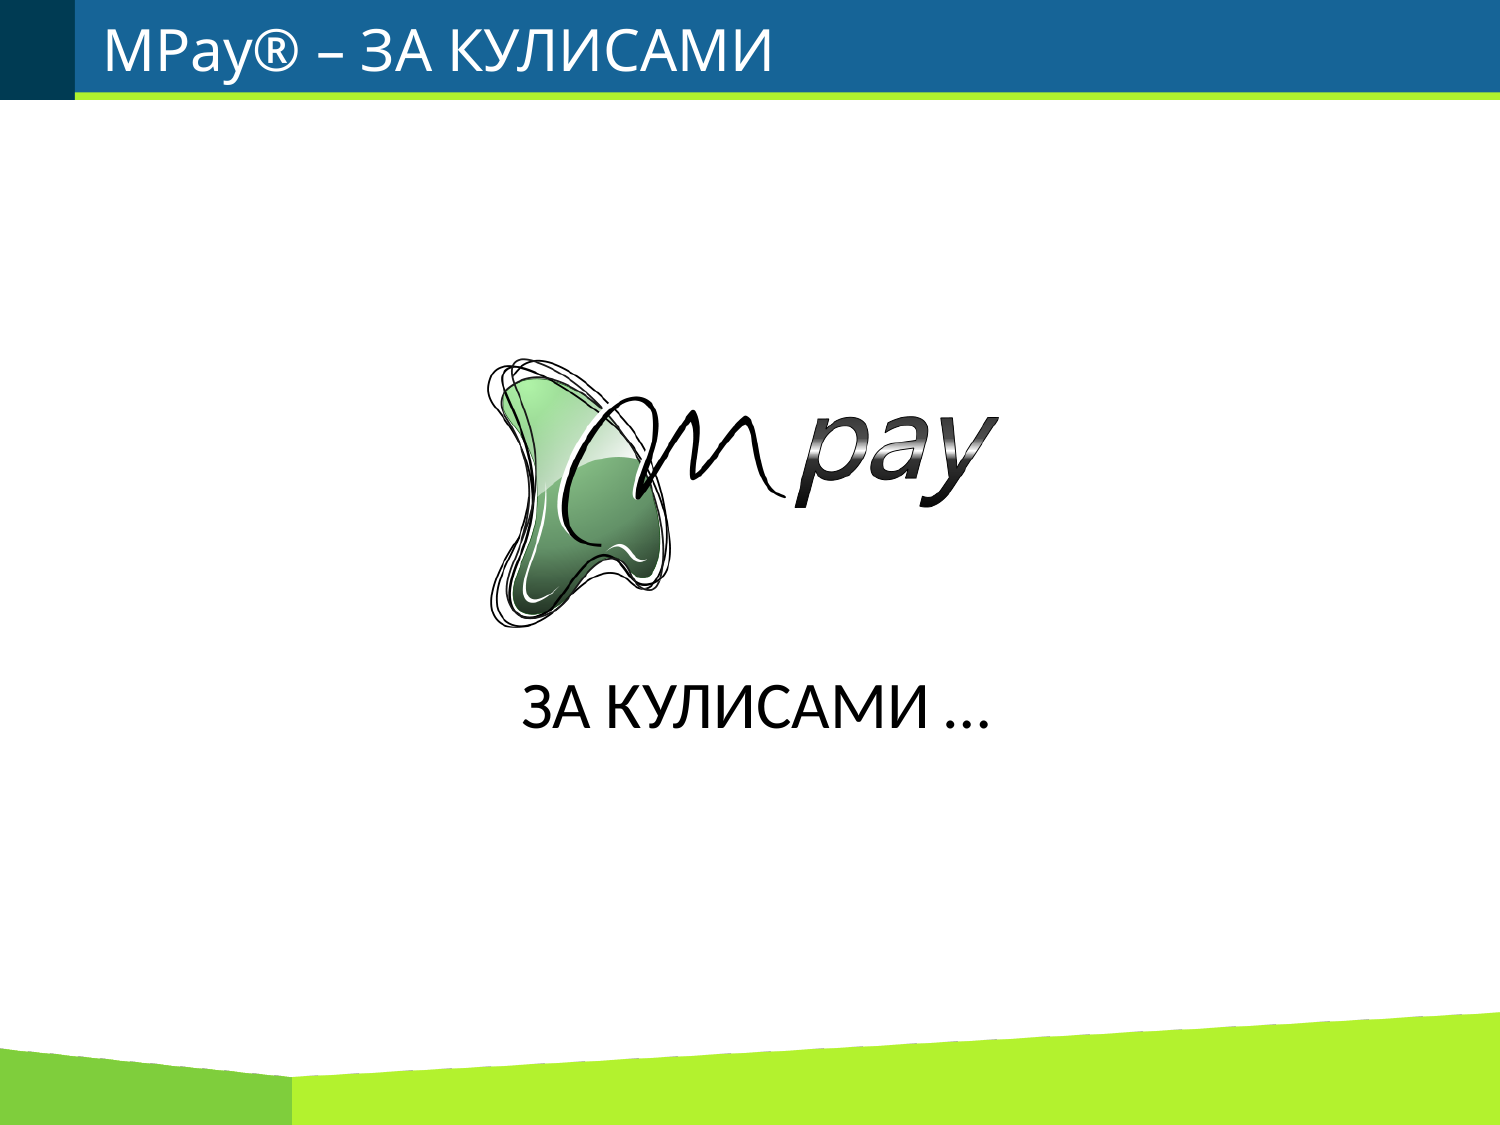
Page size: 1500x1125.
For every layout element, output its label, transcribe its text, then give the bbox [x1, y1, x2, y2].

title MPay® – ЗА КУЛИСАМИ [87, 1, 1425, 94]
picture [0, 1012, 1500, 1125]
picture [487, 358, 999, 629]
text_box ЗА КУЛИСАМИ … [87, 654, 1425, 749]
